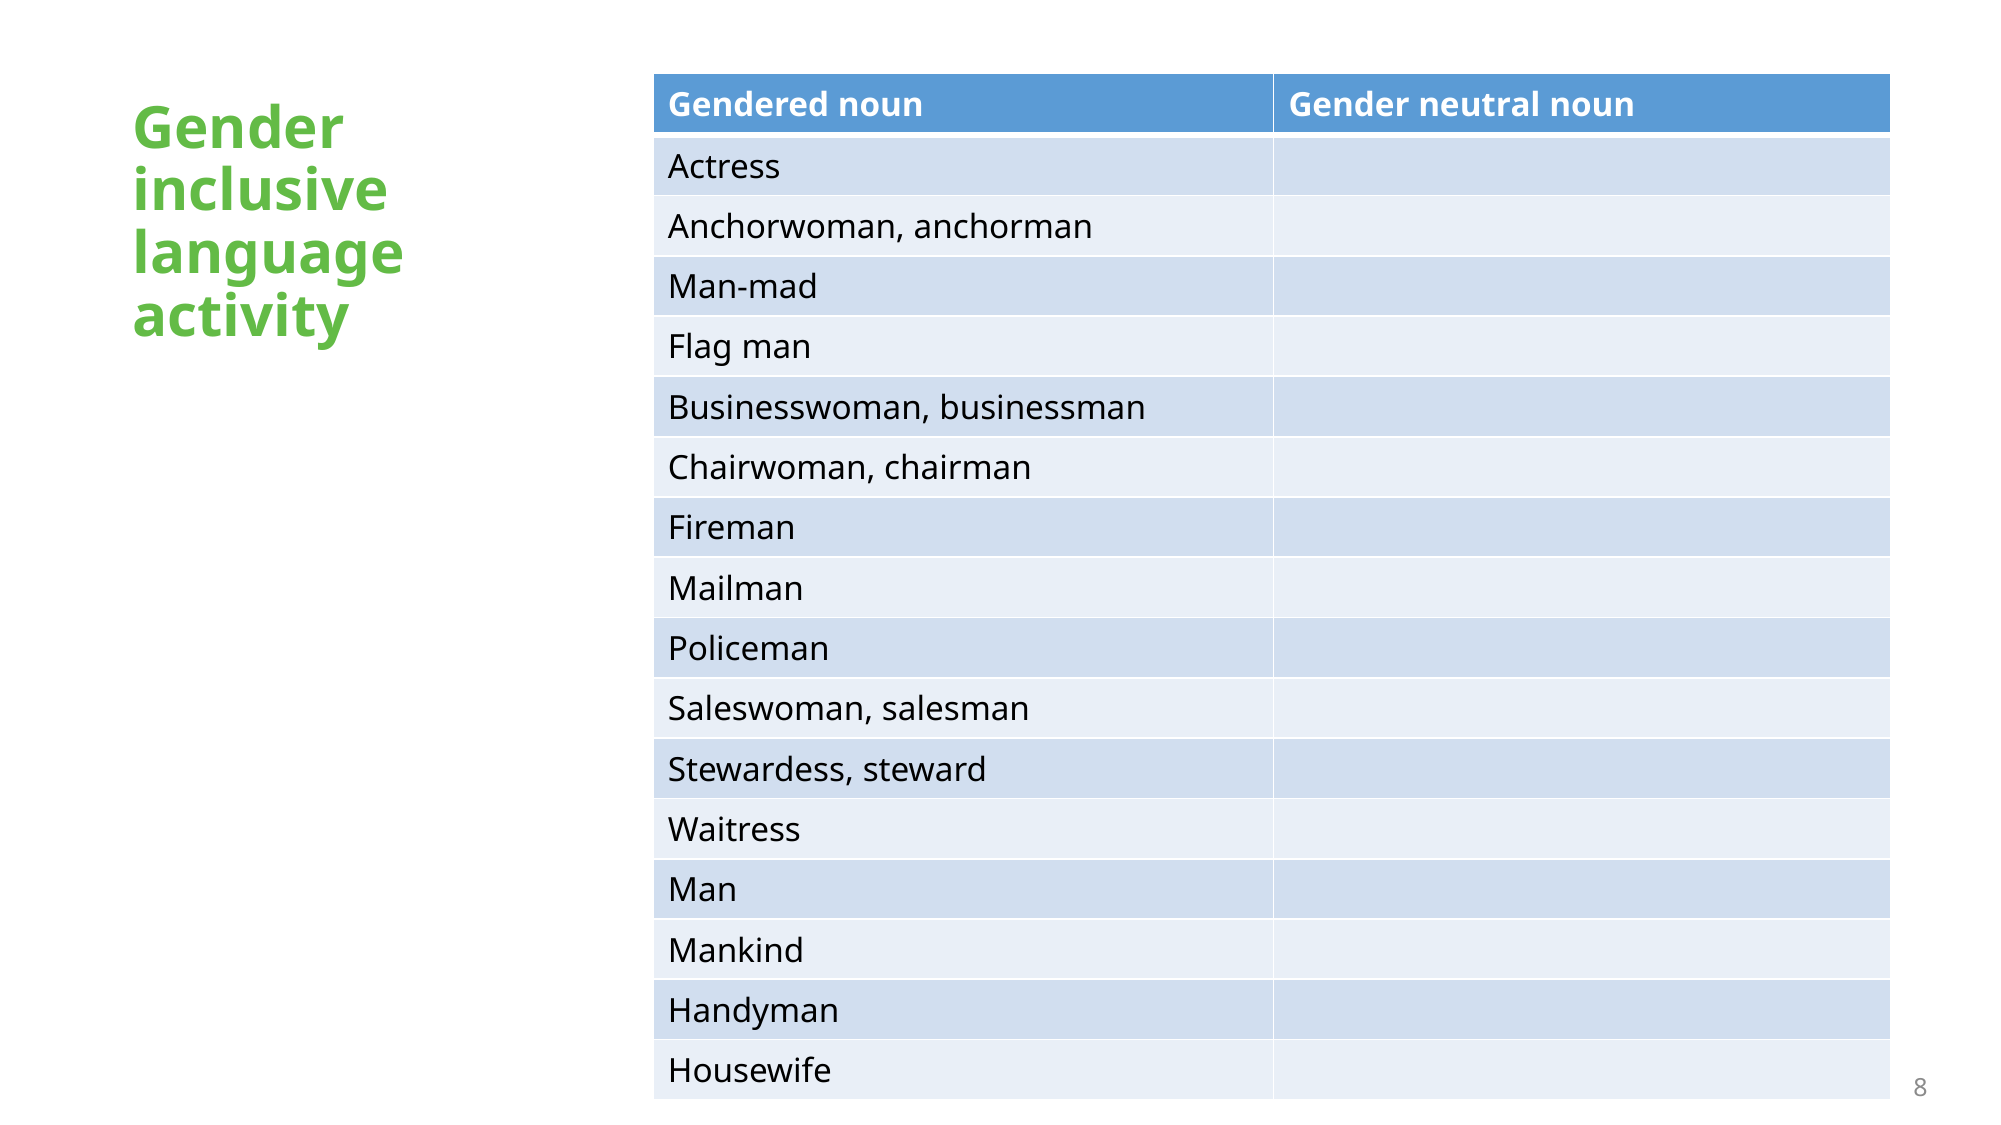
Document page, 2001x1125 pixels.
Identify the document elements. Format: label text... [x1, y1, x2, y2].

table_cell Policeman [654, 618, 1273, 677]
table_cell [1274, 799, 1890, 858]
table_cell [1274, 196, 1890, 255]
table_cell [1274, 920, 1890, 978]
table_cell [1274, 257, 1890, 315]
table_cell Stewardess, steward [654, 739, 1273, 798]
table_cell Mankind [654, 920, 1273, 978]
table_cell [1274, 138, 1890, 195]
table_cell [1274, 679, 1890, 737]
table_cell [1274, 498, 1890, 556]
table_cell Businesswoman, businessman [654, 377, 1273, 436]
table_cell Man [654, 860, 1273, 918]
table_cell [1274, 860, 1890, 918]
table_cell [1274, 618, 1890, 677]
table_header Gender neutral noun [1274, 74, 1890, 132]
table_header Gendered noun [654, 74, 1273, 132]
slide_number 8 [1477, 1045, 1928, 1106]
table_cell Anchorwoman, anchorman [654, 196, 1273, 255]
table_cell [1274, 980, 1890, 1039]
table_cell Mailman [654, 558, 1273, 617]
table_cell Man-mad [654, 257, 1273, 315]
table_cell Chairwoman, chairman [654, 438, 1273, 496]
table_cell Saleswoman, salesman [654, 679, 1273, 737]
table_cell Flag man [654, 317, 1273, 375]
table_cell [1274, 317, 1890, 375]
table_cell [1274, 438, 1890, 496]
table_cell [1274, 1040, 1890, 1099]
table_cell Actress [654, 138, 1273, 195]
table_cell Fireman [654, 498, 1273, 556]
table_cell [1274, 558, 1890, 617]
table_cell [1274, 377, 1890, 436]
table_cell Housewife [654, 1040, 1273, 1099]
title Gender inclusive language activity [132, 73, 568, 374]
table_cell Handyman [654, 980, 1273, 1039]
table_cell [1274, 739, 1890, 798]
table_cell Waitress [654, 799, 1273, 858]
